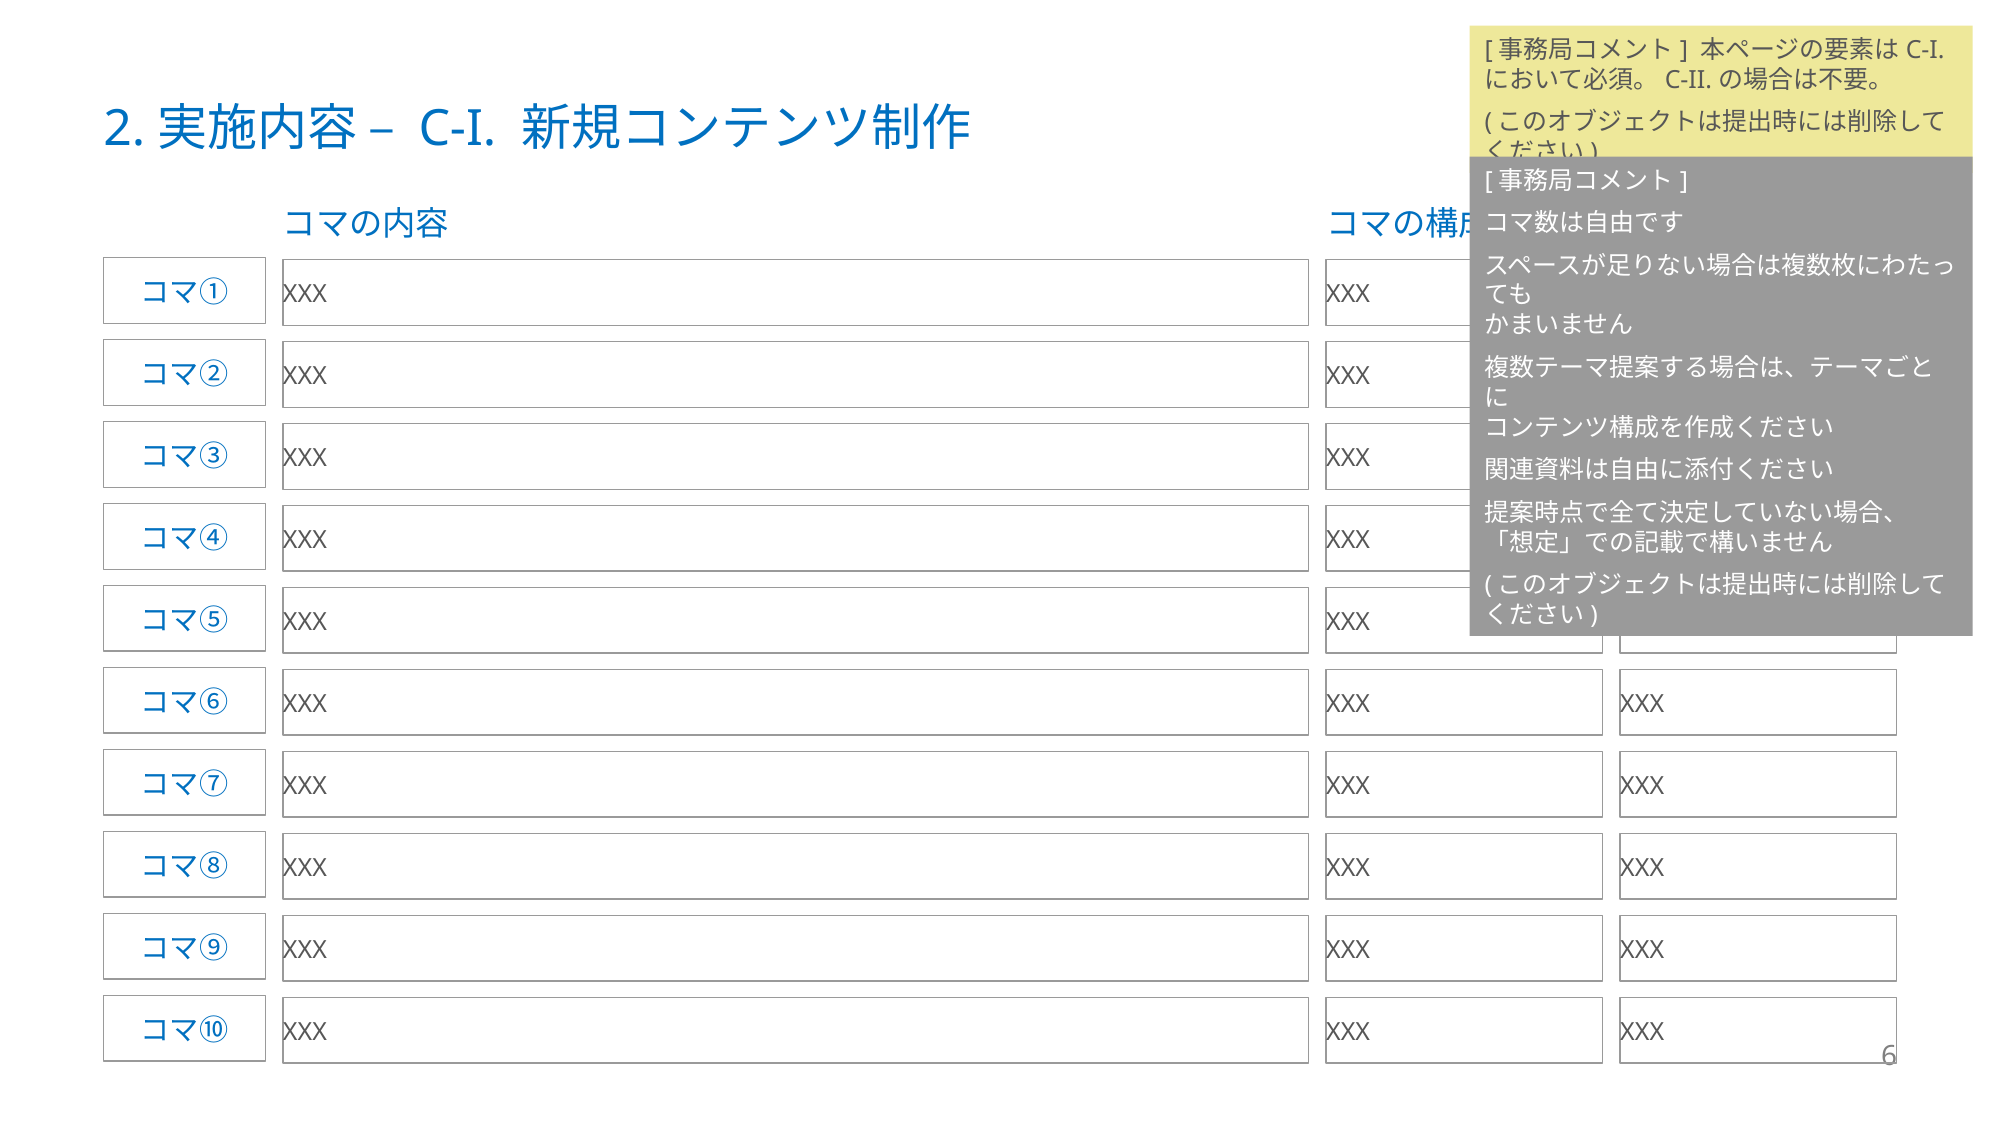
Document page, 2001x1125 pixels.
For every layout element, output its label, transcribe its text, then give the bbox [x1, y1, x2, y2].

text_box [事務局コメント] 本ページの要素はC-I.において必須。C-II.の場合は不要。 (このオブジェクトは提出時には削除してください) [1469, 25, 1973, 156]
text_box [事務局コメント] コマ数は自由です スペースが足りない場合は複数枚にわたっても かまいません 複数テーマ提案する場合は、テーマごとに コンテンツ構成を作成ください 関連資料は自由に添付ください 提案時点で全て決定していない場合、「想定」での記載で構いません (このオブジェクトは提出時には削除してください) [1469, 156, 1973, 637]
title 2.実施内容 – C-I. 新規コンテンツ制作 [103, 102, 1469, 171]
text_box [103, 171, 1897, 1064]
